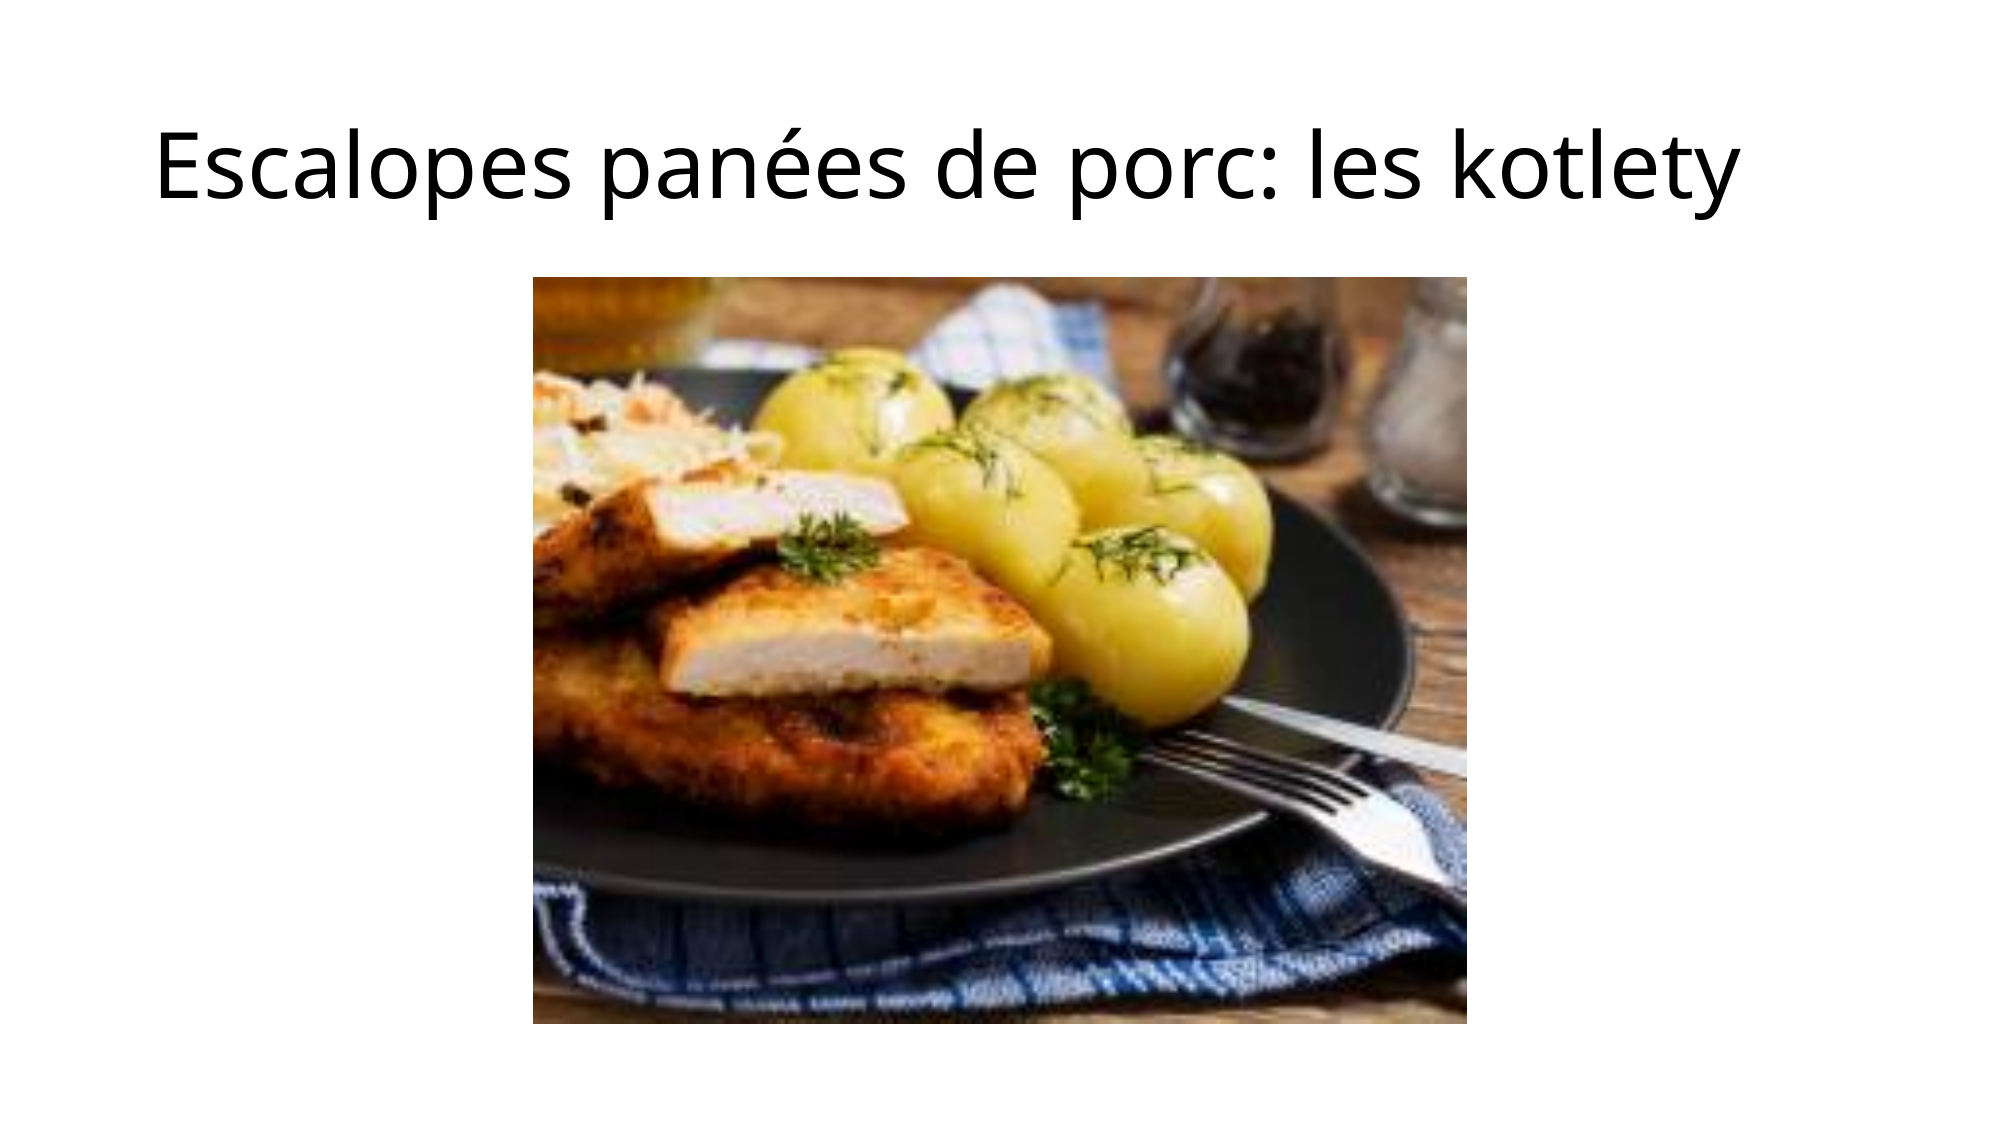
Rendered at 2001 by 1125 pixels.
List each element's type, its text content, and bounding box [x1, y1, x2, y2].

title Escalopes panées de porc: les kotlety [137, 59, 1863, 278]
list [533, 277, 1467, 1024]
